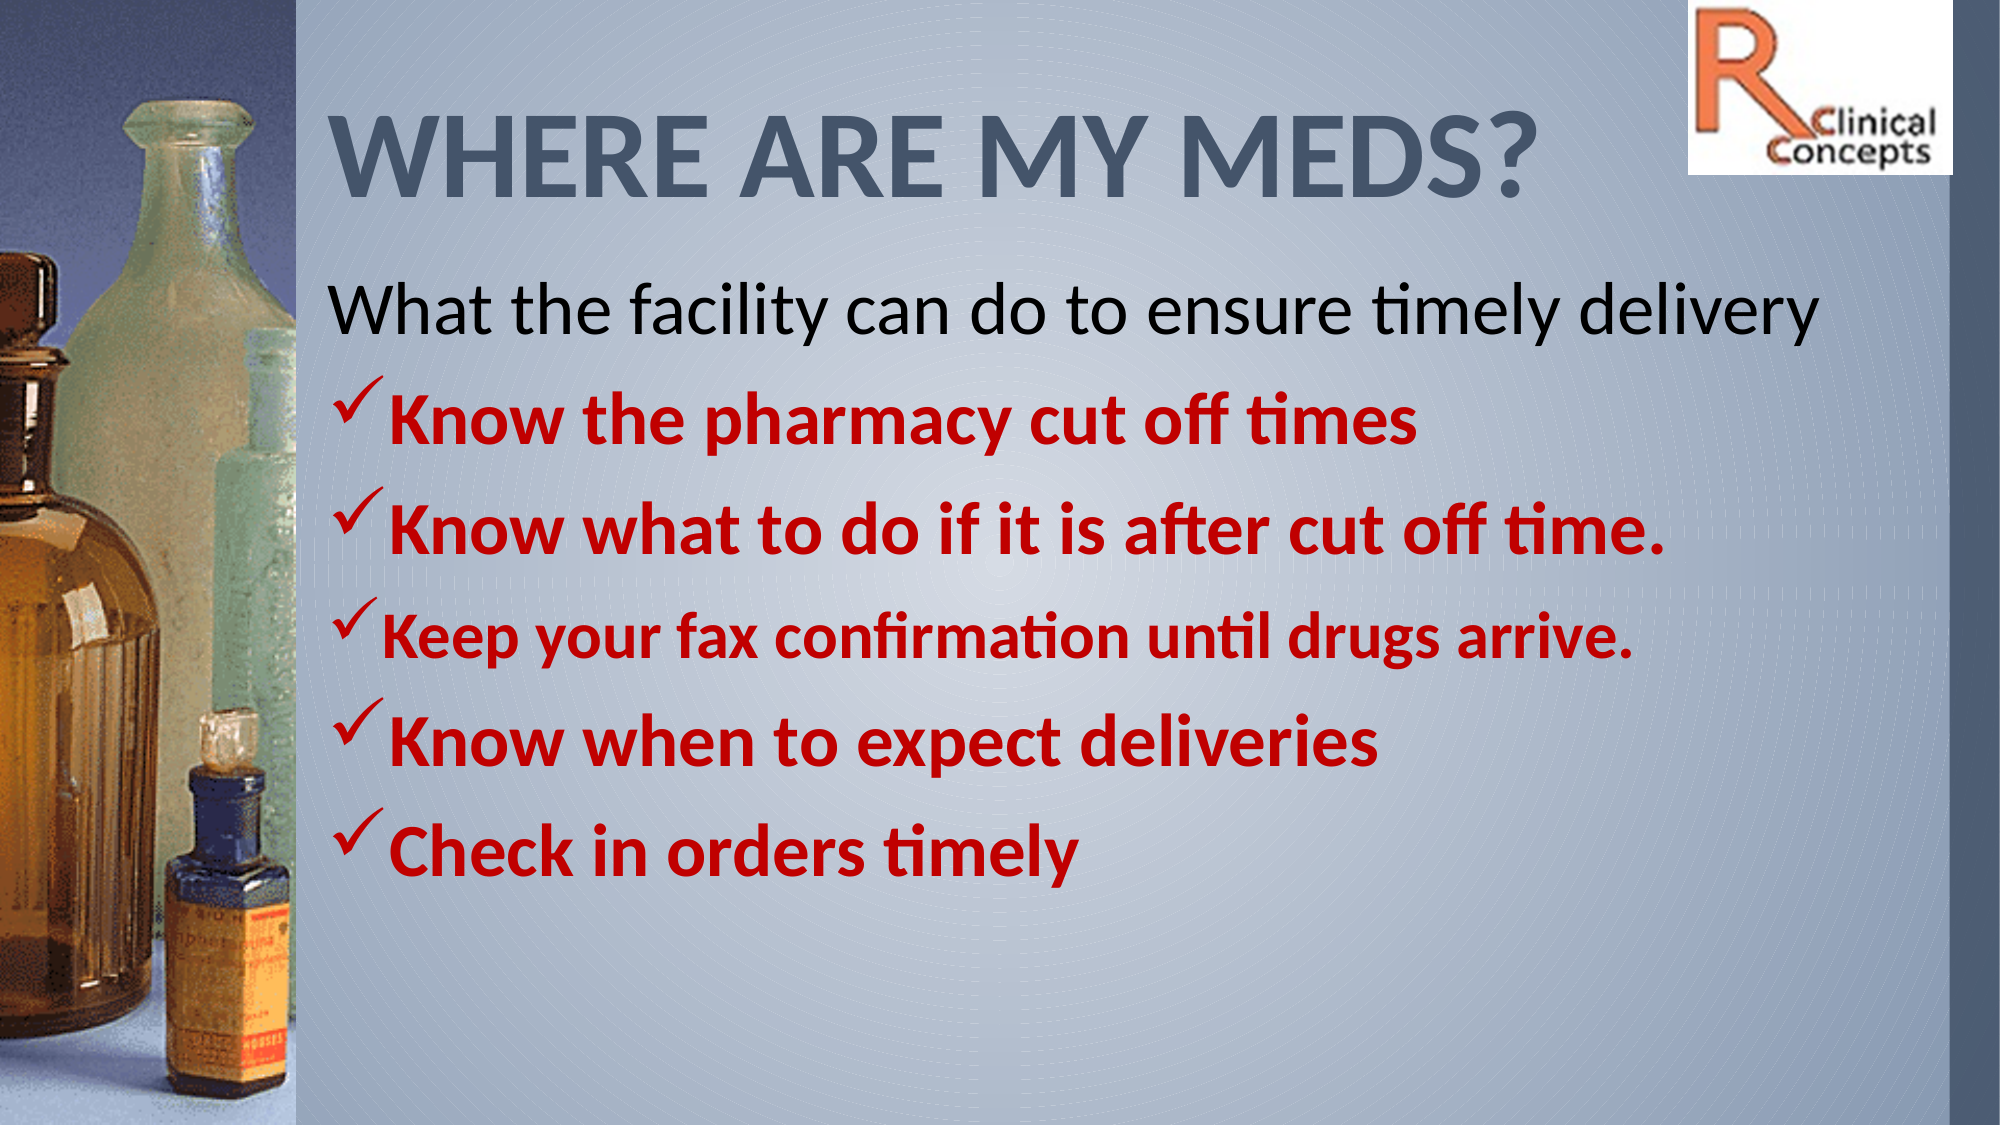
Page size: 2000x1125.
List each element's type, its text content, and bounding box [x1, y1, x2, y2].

picture [1688, 0, 1953, 175]
title WHERE ARE MY MEDS? [312, 29, 1867, 233]
list What the facility can do to ensure timely delivery Know the pharmacy cut off times Know what to do if it is after cut off time. Keep your fax confirmation until drugs arrive. Know when to expect deliveries Check in orders timely [312, 262, 1867, 1013]
picture [0, 0, 296, 1125]
